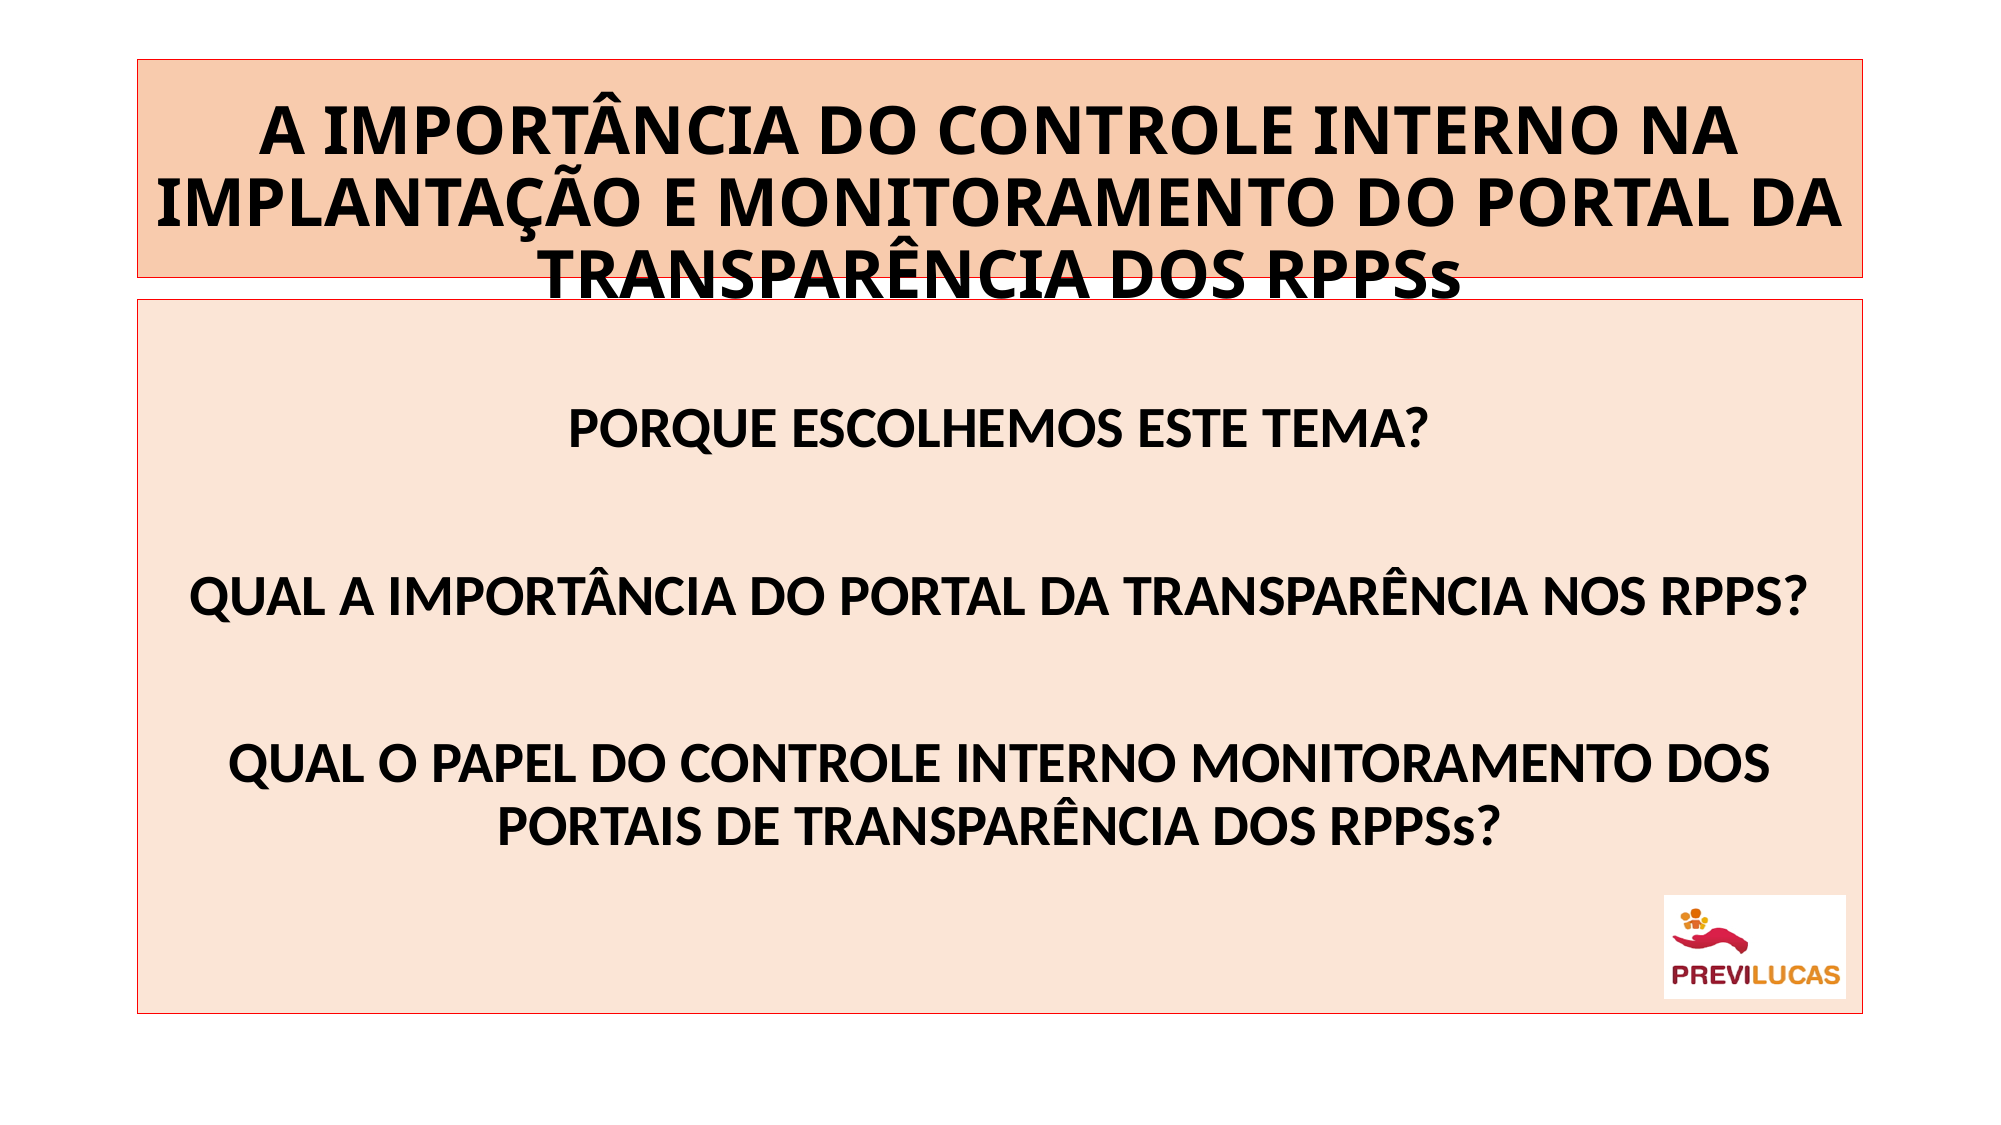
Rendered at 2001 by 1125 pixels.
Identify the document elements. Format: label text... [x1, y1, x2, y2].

list PORQUE ESCOLHEMOS ESTE TEMA? QUAL A IMPORTÂNCIA DO PORTAL DA TRANSPARÊNCIA NOS RPPS? QUAL O PAPEL DO CONTROLE INTERNO MONITORAMENTO DOS PORTAIS DE TRANSPARÊNCIA DOS RPPSs? [137, 299, 1863, 1014]
picture [1664, 895, 1846, 999]
title A IMPORTÂNCIA DO CONTROLE INTERNO NA IMPLANTAÇÃO E MONITORAMENTO DO PORTAL DA TRANSPARÊNCIA DOS RPPSs [137, 59, 1863, 278]
